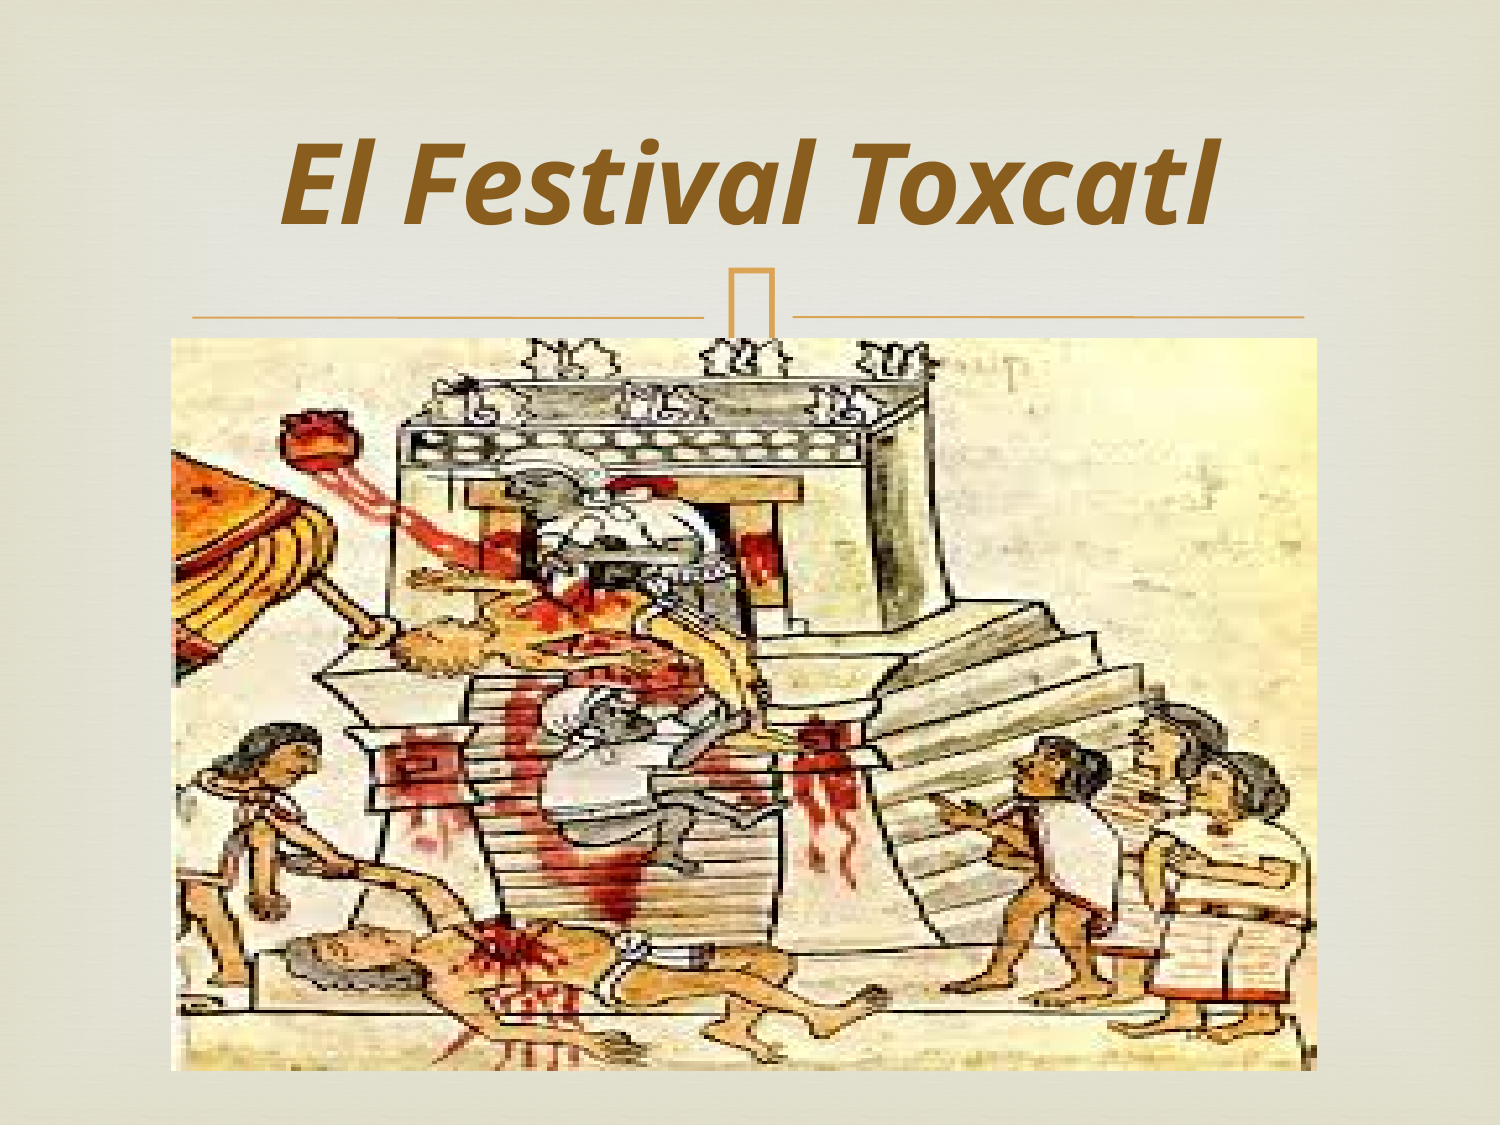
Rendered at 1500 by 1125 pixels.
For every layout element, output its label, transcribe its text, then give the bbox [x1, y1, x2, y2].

title El Festival Toxcatl [112, 93, 1386, 267]
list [170, 337, 1318, 1071]
